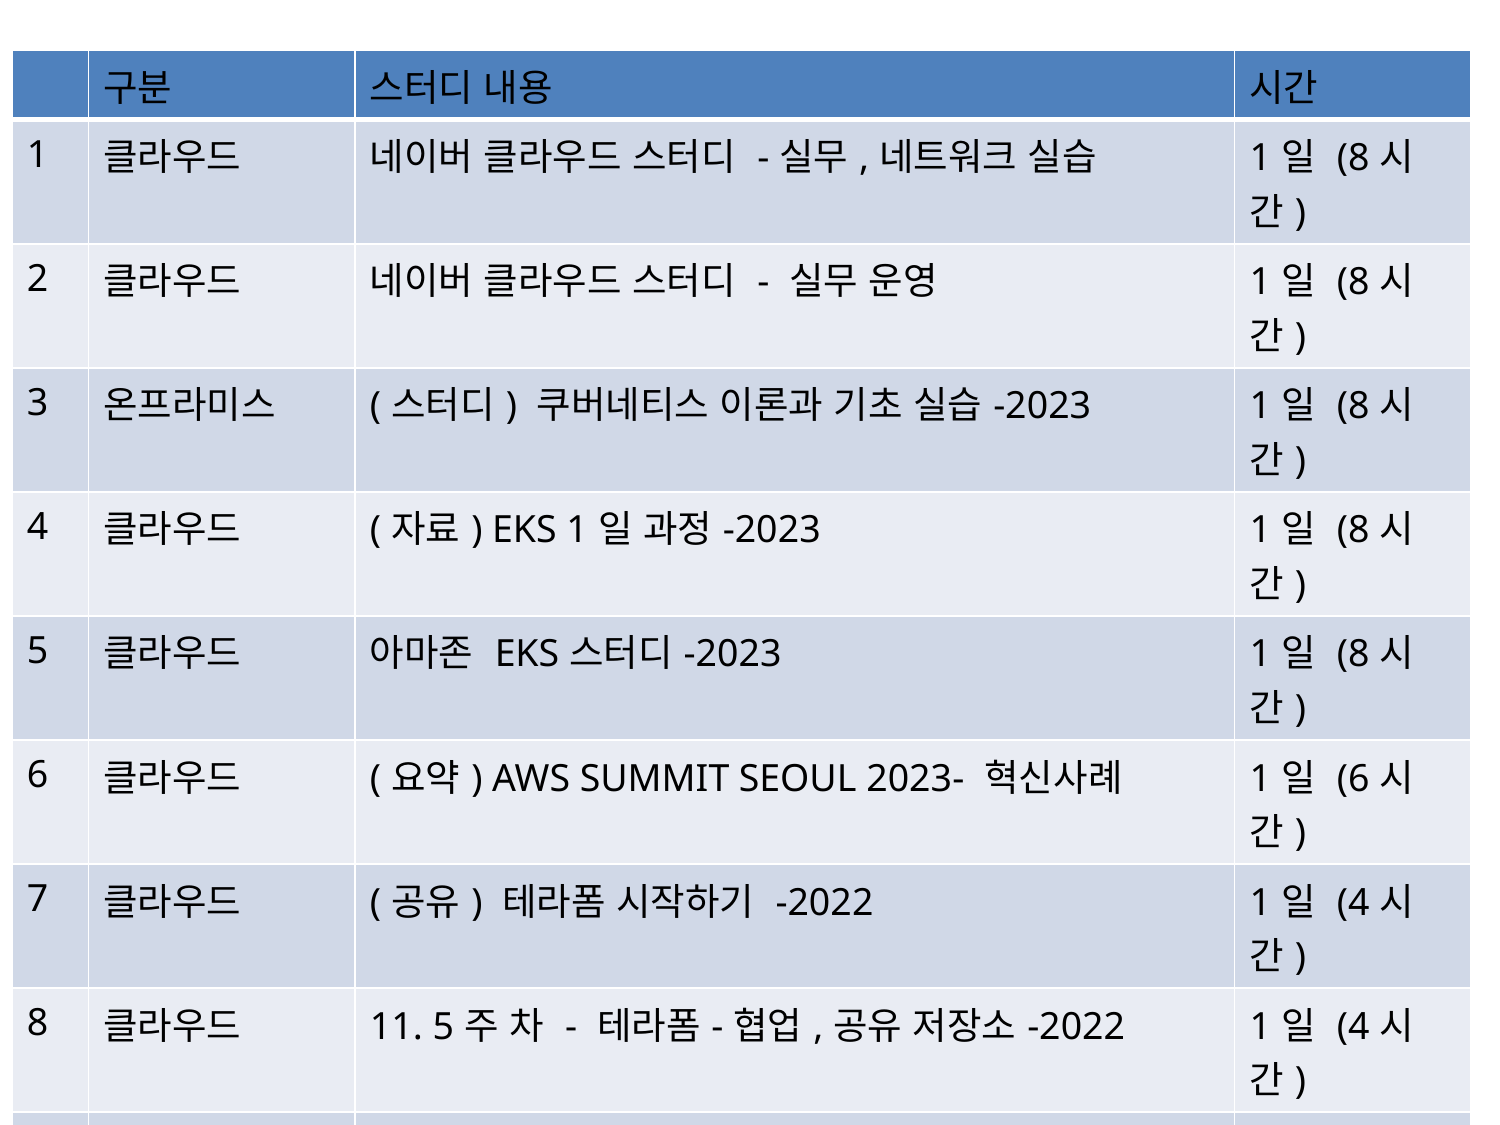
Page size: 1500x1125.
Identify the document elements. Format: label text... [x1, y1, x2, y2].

table_cell (스터디) 쿠버네티스 이론과 기초 실습-2023 [356, 369, 1234, 491]
table_cell (요약) AWS SUMMIT SEOUL 2023- 혁신사례 [356, 741, 1234, 863]
table_cell 클라우드 [89, 493, 354, 615]
table_cell 2 [13, 245, 88, 367]
table_cell 7 [13, 865, 88, 987]
table_cell 클라우드 [89, 245, 354, 367]
table_header 구분 [89, 51, 354, 117]
table_cell 1일 (6시간) [1235, 1113, 1470, 1125]
table_cell 클라우드 [89, 741, 354, 863]
table_cell 11. 5주 차 - 테라폼-협업,공유 저장소-2022 [356, 989, 1234, 1111]
table_cell 클라우드 [89, 122, 354, 243]
table_cell 클라우드 [89, 989, 354, 1111]
table_cell 1일 (6시간) [1235, 741, 1470, 863]
table_cell 네이버 클라우드 스터디 - 실무 운영 [356, 245, 1234, 367]
table_cell 1일 (8시간) [1235, 493, 1470, 615]
table_cell 1일 (8시간) [1235, 122, 1470, 243]
table_header 시간 [1235, 51, 1470, 117]
table_cell (자료) EKS 1일 과정-2023 [356, 493, 1234, 615]
table_cell AWS 1일 완성 - 2023년 8월 [356, 1113, 1234, 1125]
table_cell 클라우드 [89, 865, 354, 987]
table_cell 1일 (4시간) [1235, 989, 1470, 1111]
table_cell 1일 (8시간) [1235, 245, 1470, 367]
table_cell 5 [13, 617, 88, 739]
table_cell 네이버 클라우드 스터디 -실무,네트워크 실습 [356, 122, 1234, 243]
table_cell 클라우드 [89, 1113, 354, 1125]
table_cell 1일 (4시간) [1235, 865, 1470, 987]
table_cell 1일 (8시간) [1235, 617, 1470, 739]
table_cell 클라우드 [89, 617, 354, 739]
table_header [13, 51, 88, 117]
table_cell 8 [13, 989, 88, 1111]
table_cell 4 [13, 493, 88, 615]
table_cell 아마존 EKS스터디-2023 [356, 617, 1234, 739]
table_cell 1 [13, 122, 88, 243]
table_cell (공유) 테라폼 시작하기 -2022 [356, 865, 1234, 987]
table_cell 1일 (8시간) [1235, 369, 1470, 491]
table_cell 온프라미스 [89, 369, 354, 491]
table_cell 3 [13, 369, 88, 491]
table_cell 9 [13, 1113, 88, 1125]
table_cell 6 [13, 741, 88, 863]
table_header 스터디 내용 [356, 51, 1234, 117]
